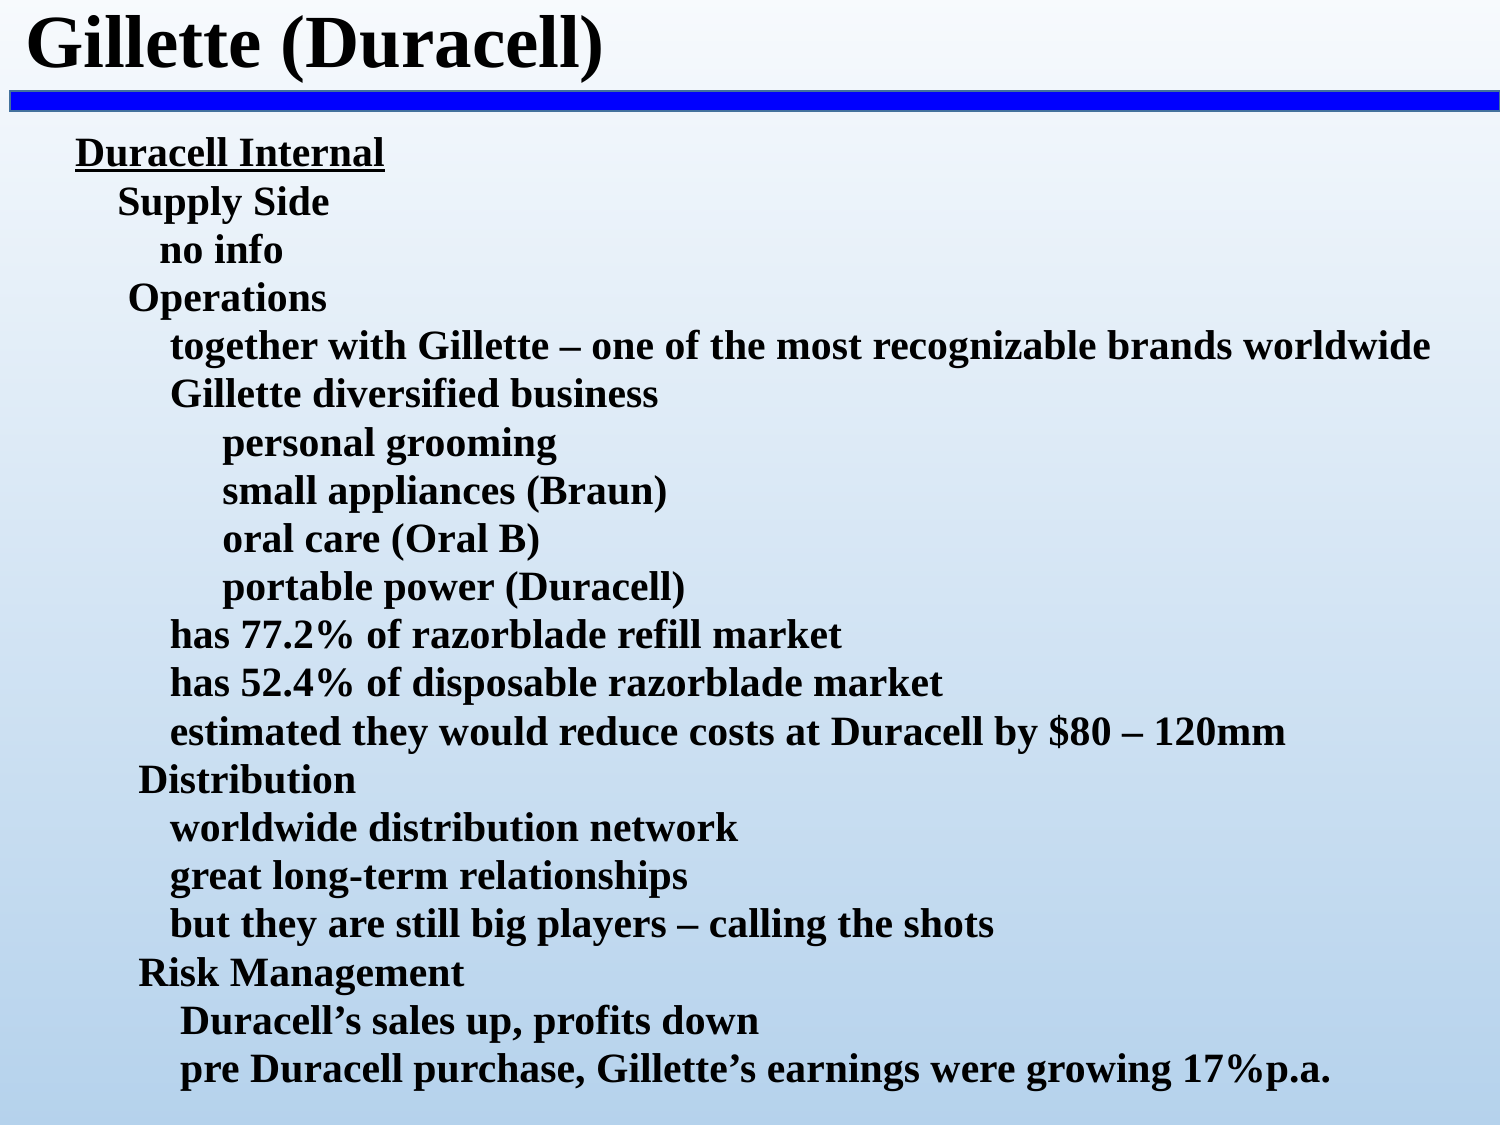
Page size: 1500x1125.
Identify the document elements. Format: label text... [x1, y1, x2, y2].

title Gillette (Duracell) [10, 4, 1500, 90]
subtitle Duracell Internal Supply Side no info Operations together with Gillette – one of the most recognizable brands worldwide Gillette diversified business personal grooming small appliances (Braun) oral care (Oral B) portable power (Duracell) has 77.2% of razorblade refill market has 52.4% of disposable razorblade market estimated they would reduce costs at Duracell by $80 – 120mm Distribution worldwide distribution network great long-term relationships but they are still big players – calling the shots Risk Management Duracell’s sales up, profits down pre Duracell purchase, Gillette’s earnings were growing 17%p.a. [60, 123, 1500, 1125]
text_box [9, 90, 1500, 112]
